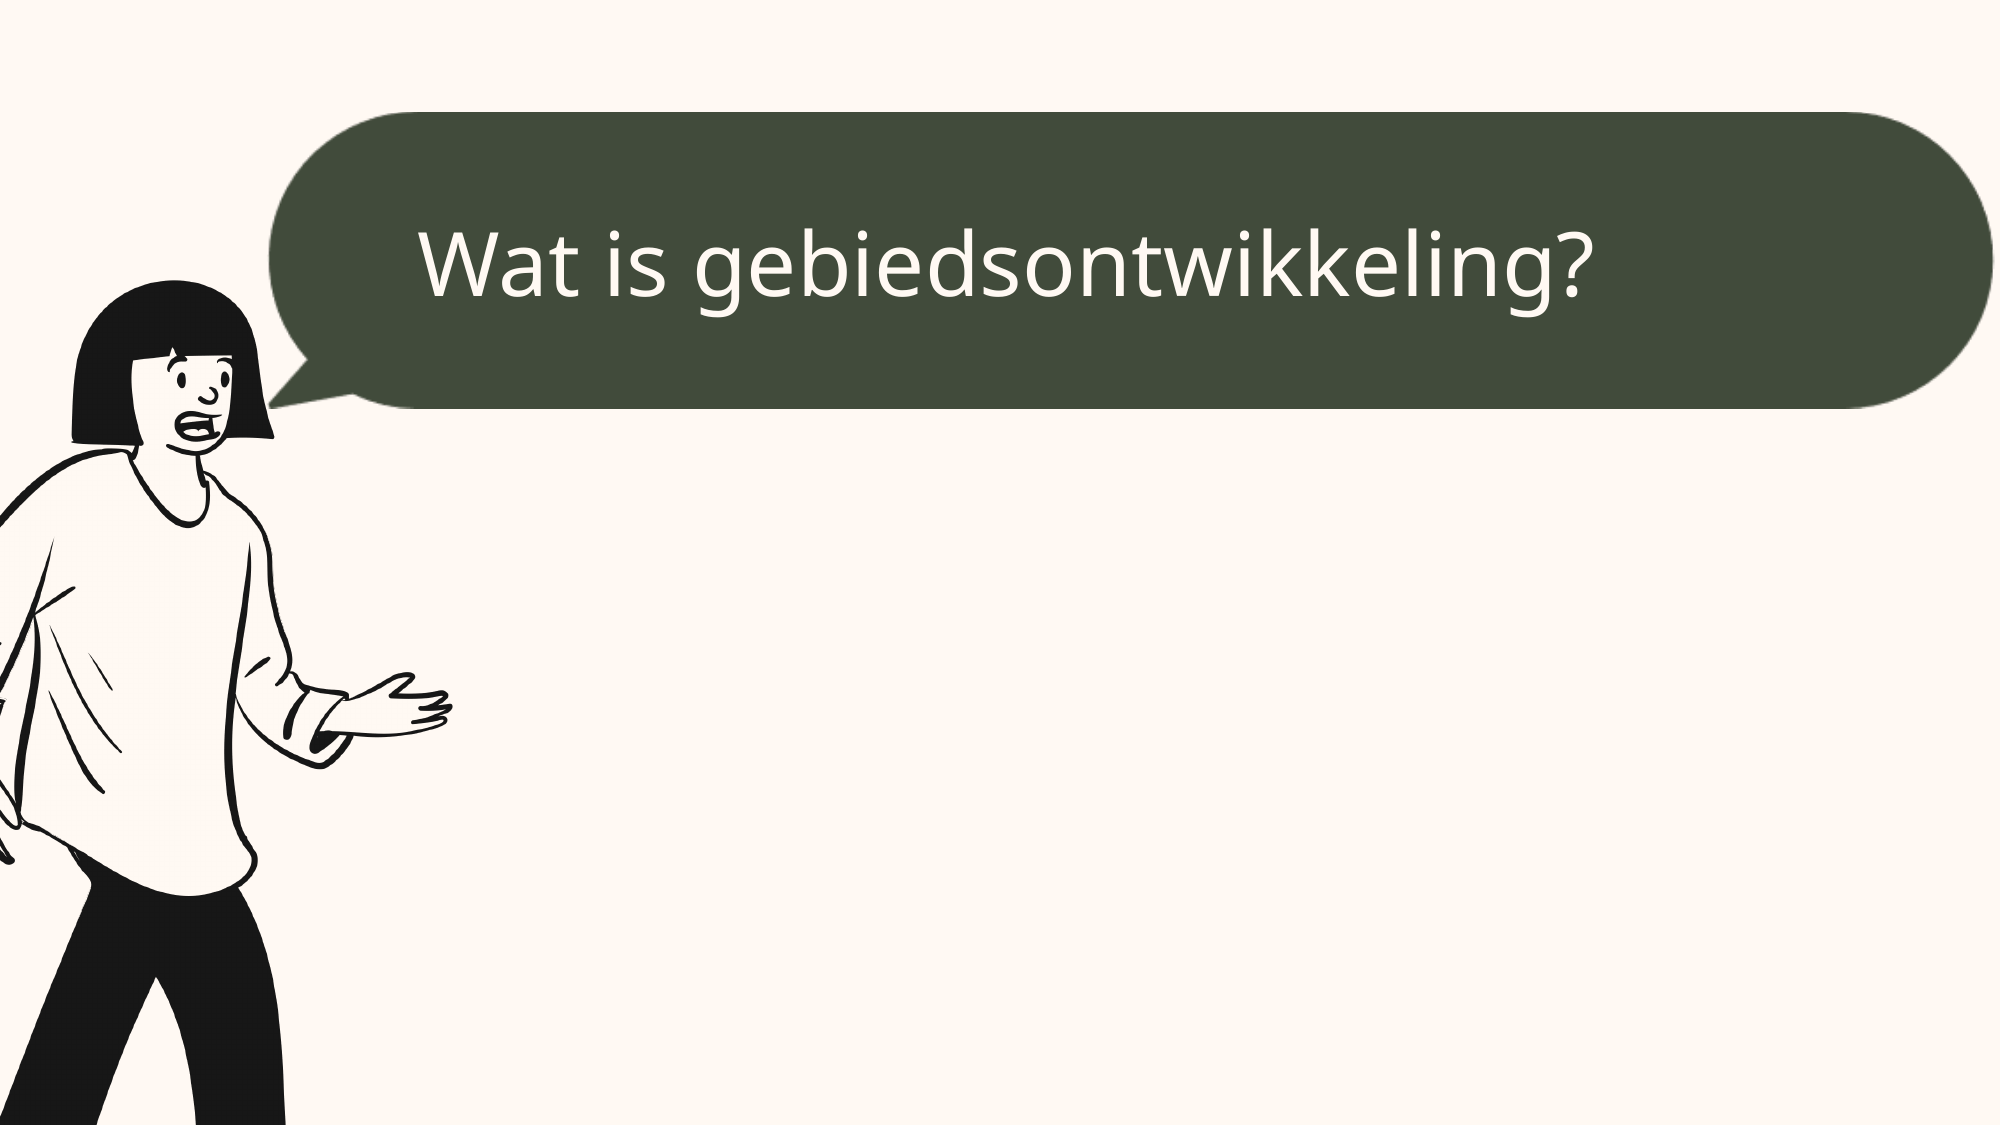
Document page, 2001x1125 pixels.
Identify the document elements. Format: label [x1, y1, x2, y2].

picture [0, 112, 2000, 1125]
